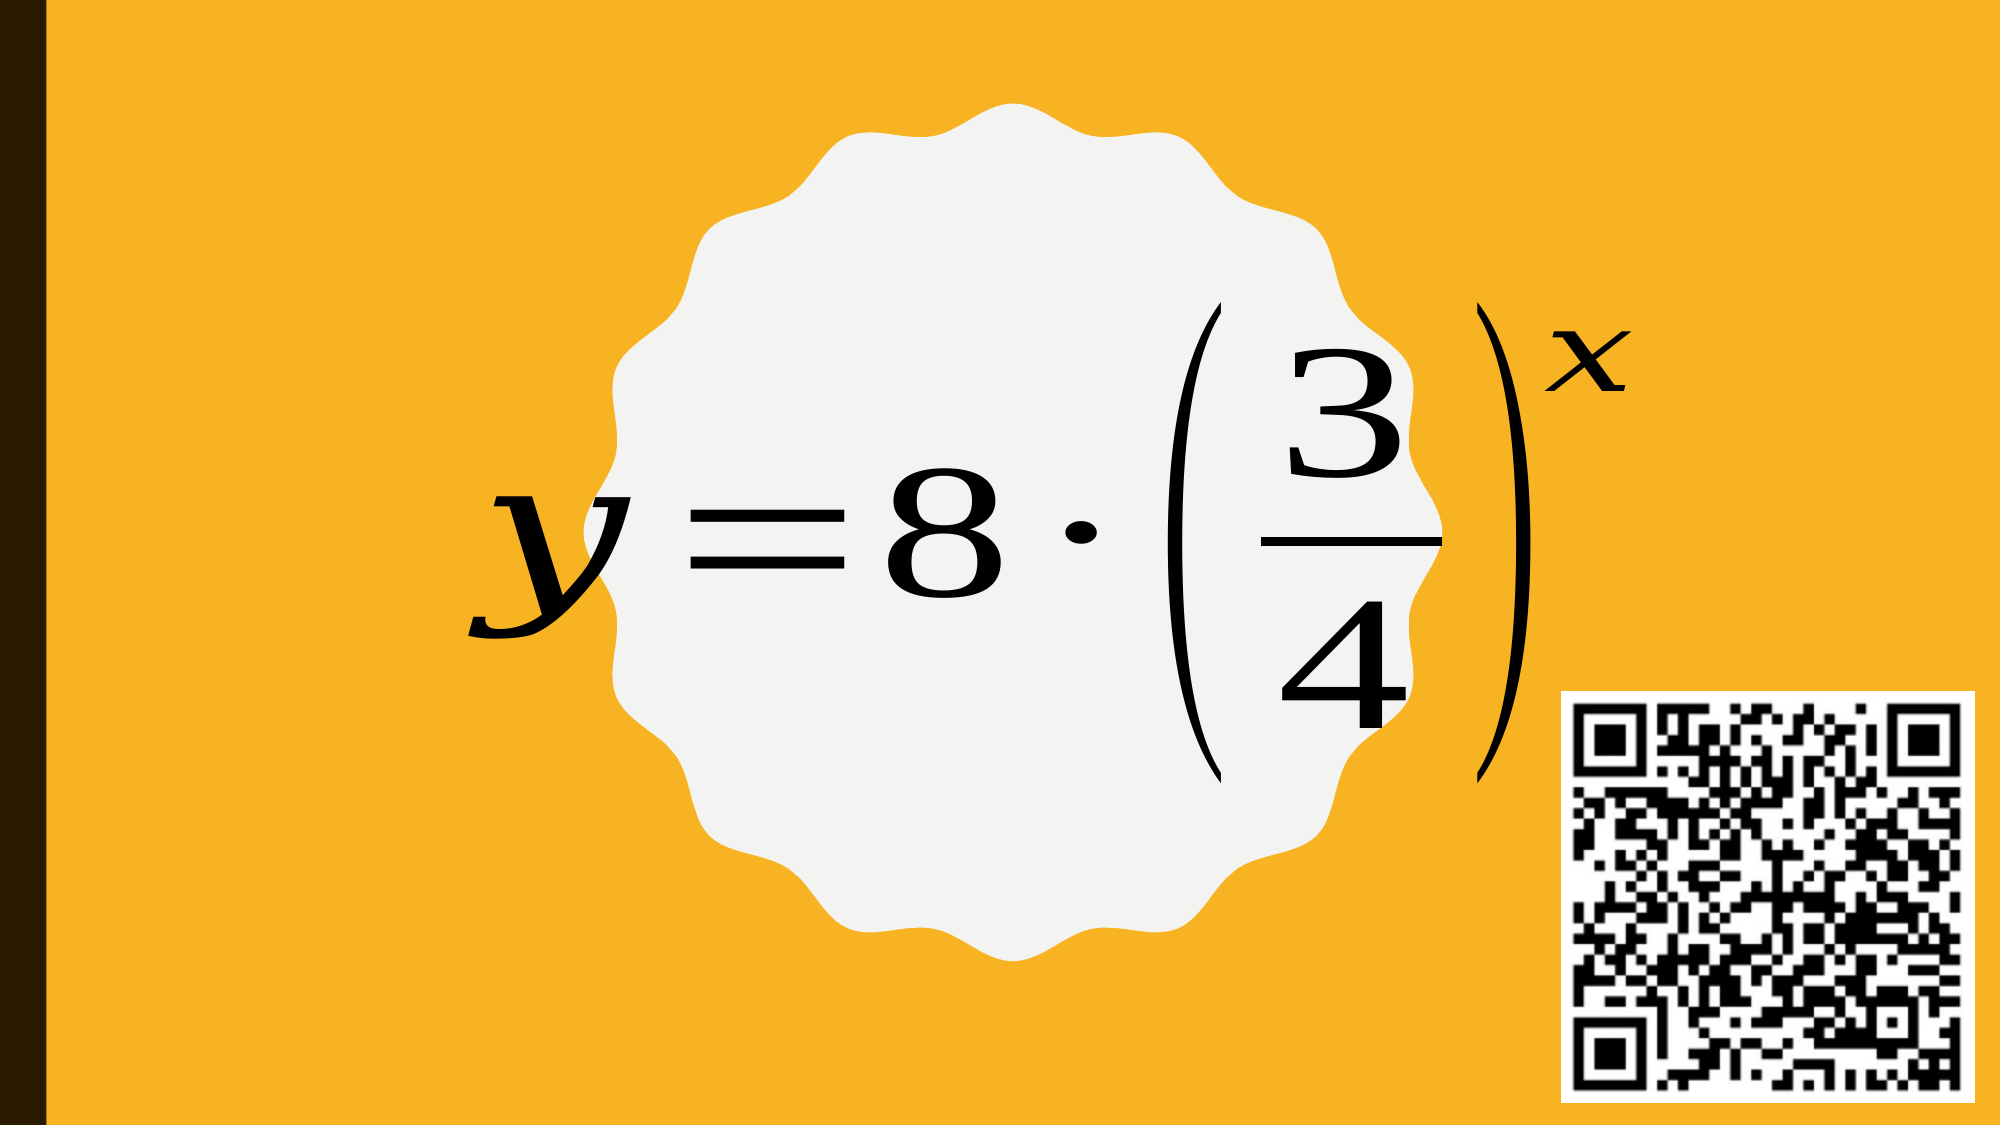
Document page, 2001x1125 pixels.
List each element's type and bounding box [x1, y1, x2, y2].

picture [1561, 691, 1975, 1103]
